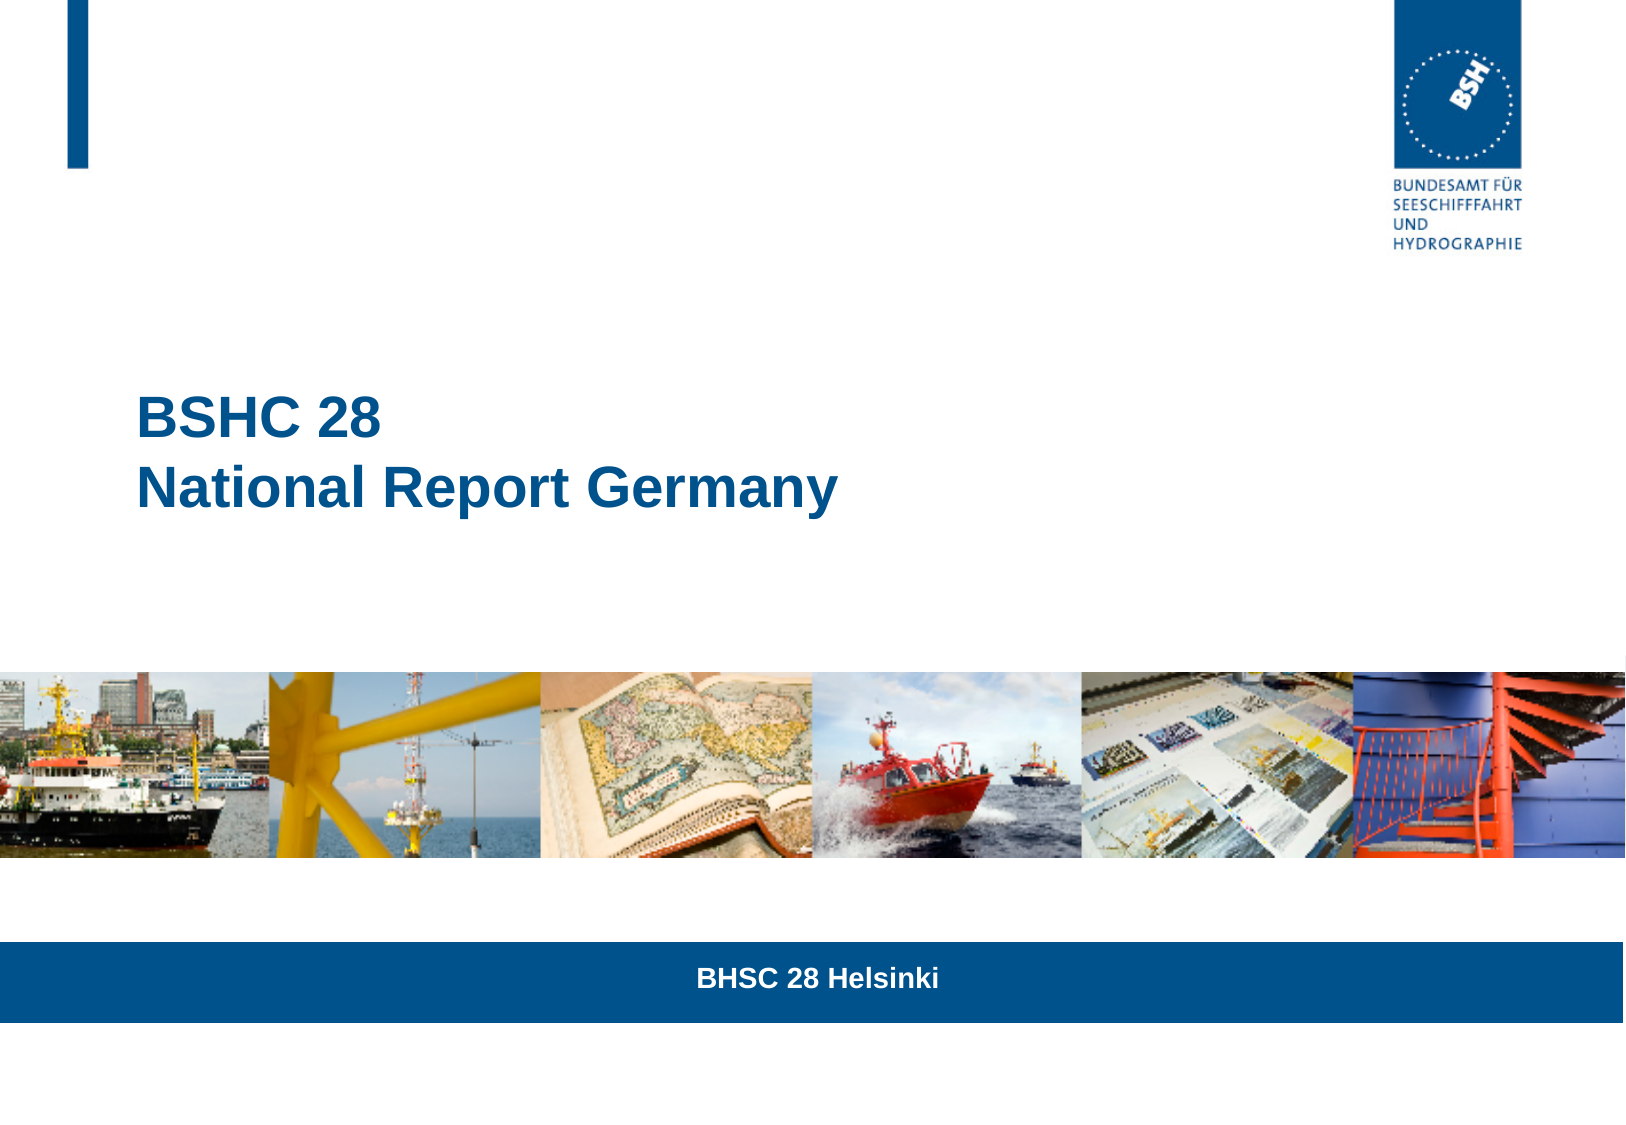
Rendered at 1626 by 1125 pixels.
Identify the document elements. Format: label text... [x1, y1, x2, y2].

title BSHC 28 National Report Germany [121, 397, 1503, 528]
picture [0, 0, 1626, 1125]
subtitle BHSC 28 Helsinki [249, 952, 1387, 1028]
